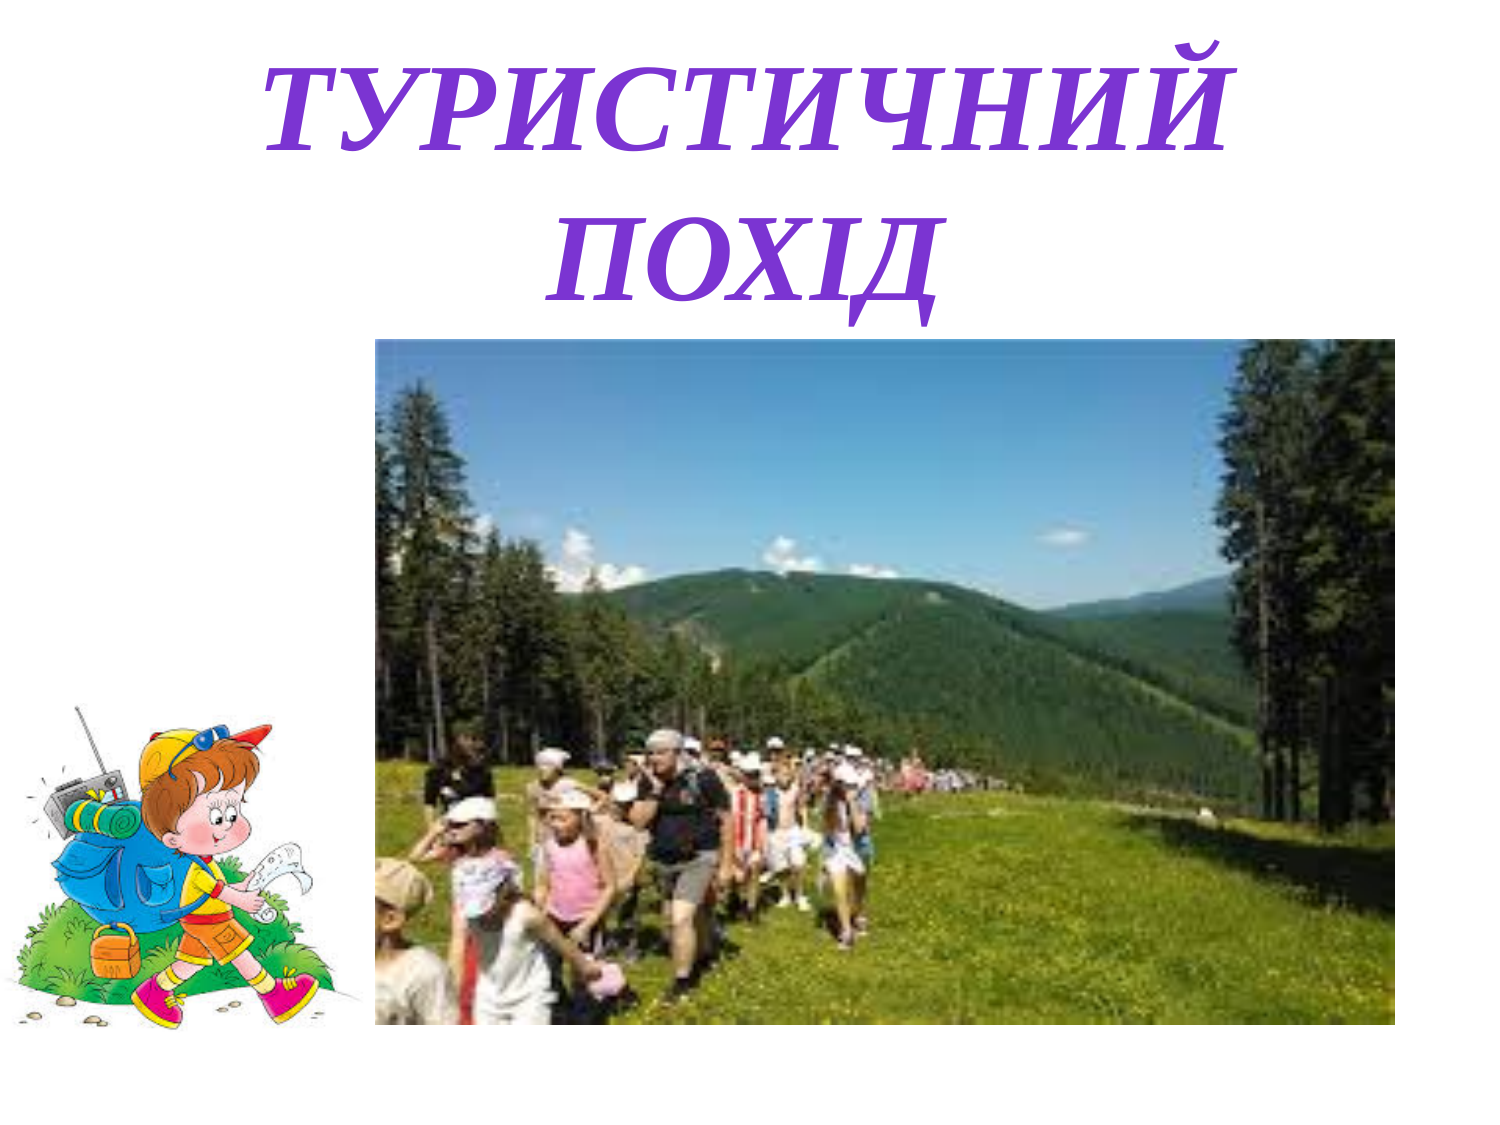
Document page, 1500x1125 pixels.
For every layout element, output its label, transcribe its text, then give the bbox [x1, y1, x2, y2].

title Туристичний похід [70, 82, 1421, 270]
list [0, 702, 374, 1034]
picture [374, 339, 1395, 1025]
